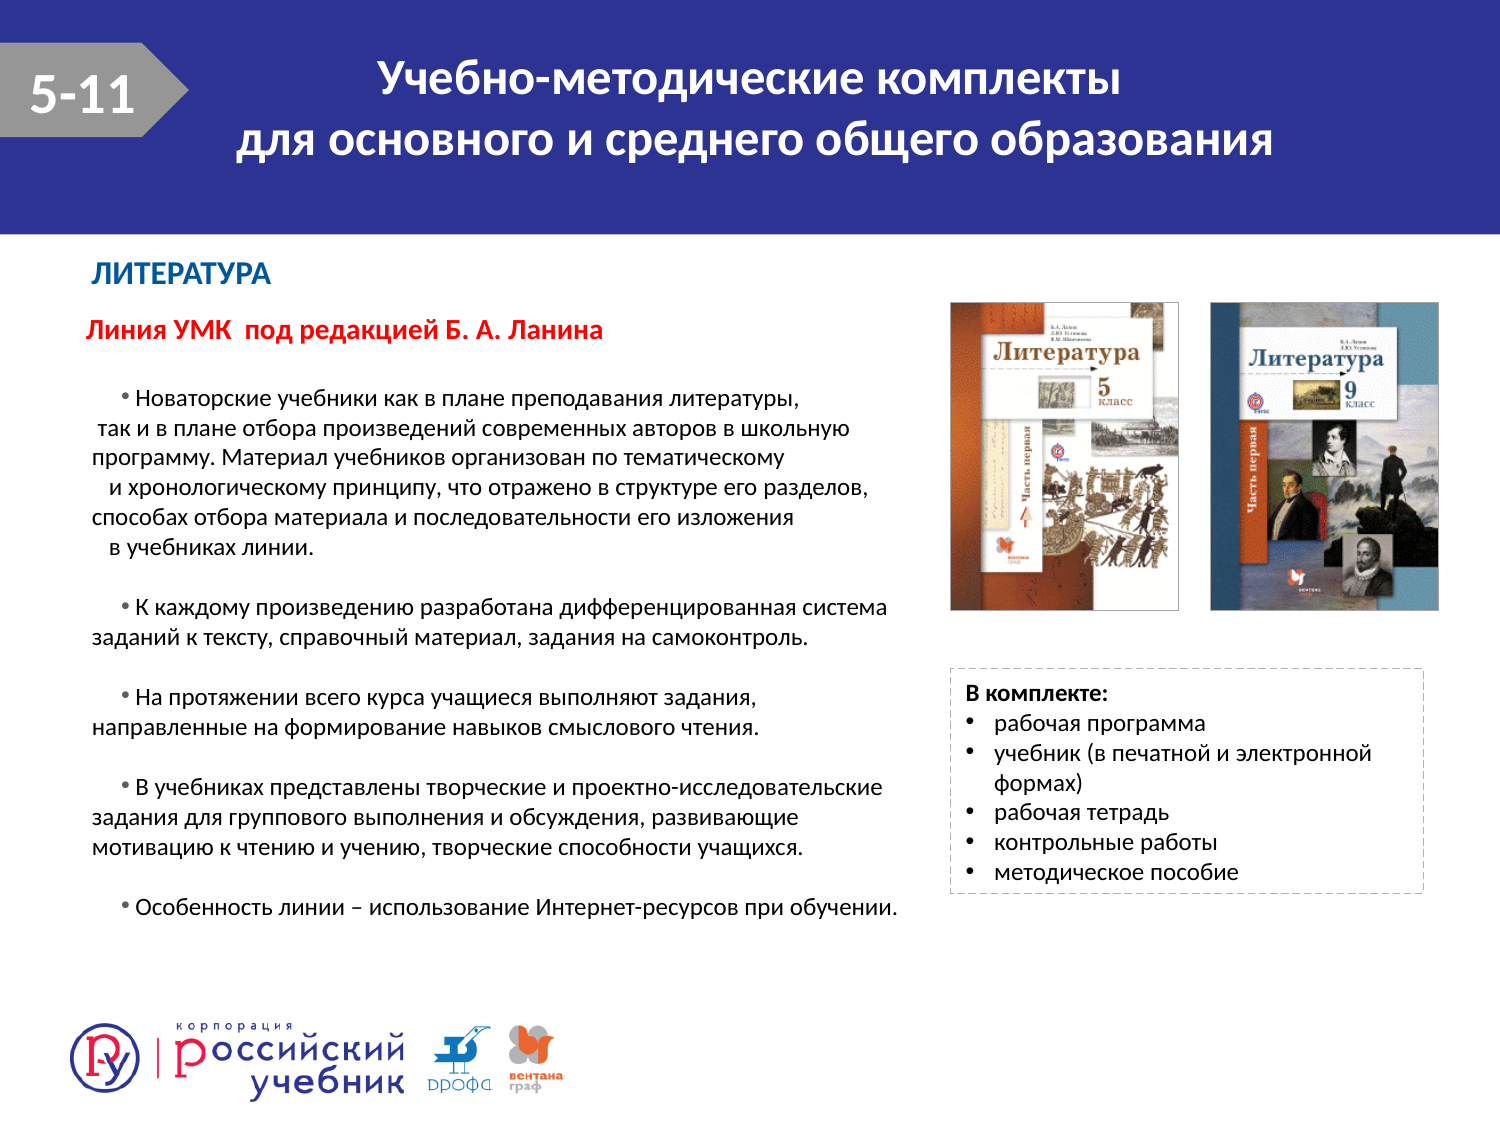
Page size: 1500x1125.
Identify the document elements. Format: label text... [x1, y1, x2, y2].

text_box Новаторские учебники как в плане преподавания литературы, так и в плане отбора произведений современных авторов в школьную программу. Материал учебников организован по тематическому и хронологическому принципу, что отражено в структуре его разделов, способах отбора материала и последовательности его изложения в учебниках линии. К каждому произведению разработана дифференцированная система заданий к тексту, справочный материал, задания на самоконтроль. На протяжении всего курса учащиеся выполняют задания, направленные на формирование навыков смыслового чтения. В учебниках представлены творческие и проектно-исследовательские задания для группового выполнения и обсуждения, развивающие мотивацию к чтению и учению, творческие способности учащихся. Особенность линии – использование Интернет-ресурсов при обучении. [47, 373, 922, 1024]
picture [1210, 302, 1438, 610]
text_box 5-11 [0, 40, 75, 140]
text_box В комплекте: рабочая программа учебник (в печатной и электронной формах) рабочая тетрадь контрольные работы методическое пособие [950, 668, 1424, 894]
text_box Линия УМК под редакцией Б. А. Ланина [41, 290, 928, 366]
text_box литература [76, 243, 963, 299]
title Учебно-методические комплекты для основного и среднего общего образования [75, 35, 1425, 173]
picture [950, 302, 1179, 610]
picture [70, 1024, 563, 1102]
